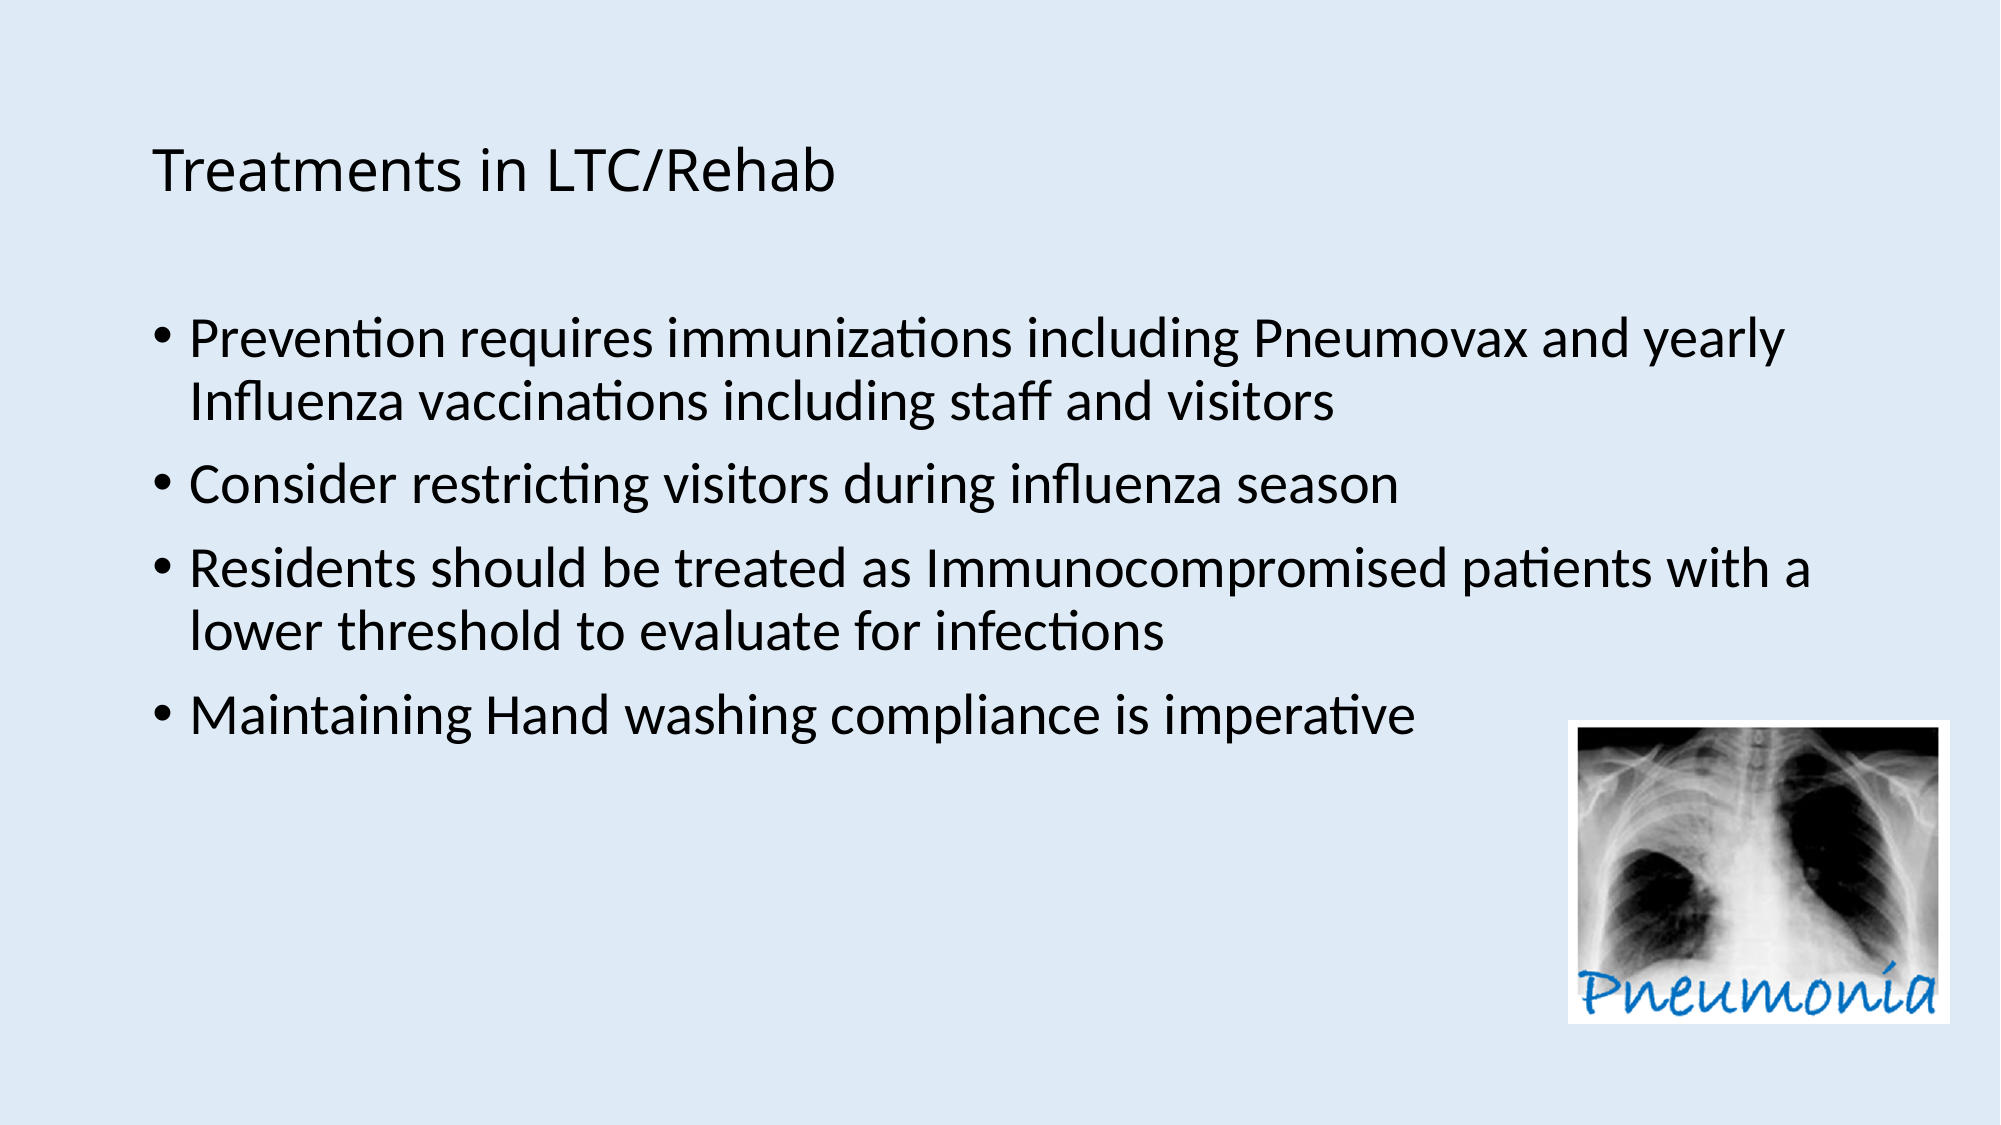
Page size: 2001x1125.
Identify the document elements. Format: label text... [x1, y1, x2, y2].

list Prevention requires immunizations including Pneumovax and yearly Influenza vaccinations including staff and visitors Consider restricting visitors during influenza season Residents should be treated as Immunocompromised patients with a lower threshold to evaluate for infections Maintaining Hand washing compliance is imperative [137, 299, 1863, 1014]
title Treatments in LTC/Rehab [137, 59, 1863, 278]
picture [1568, 720, 1950, 1024]
